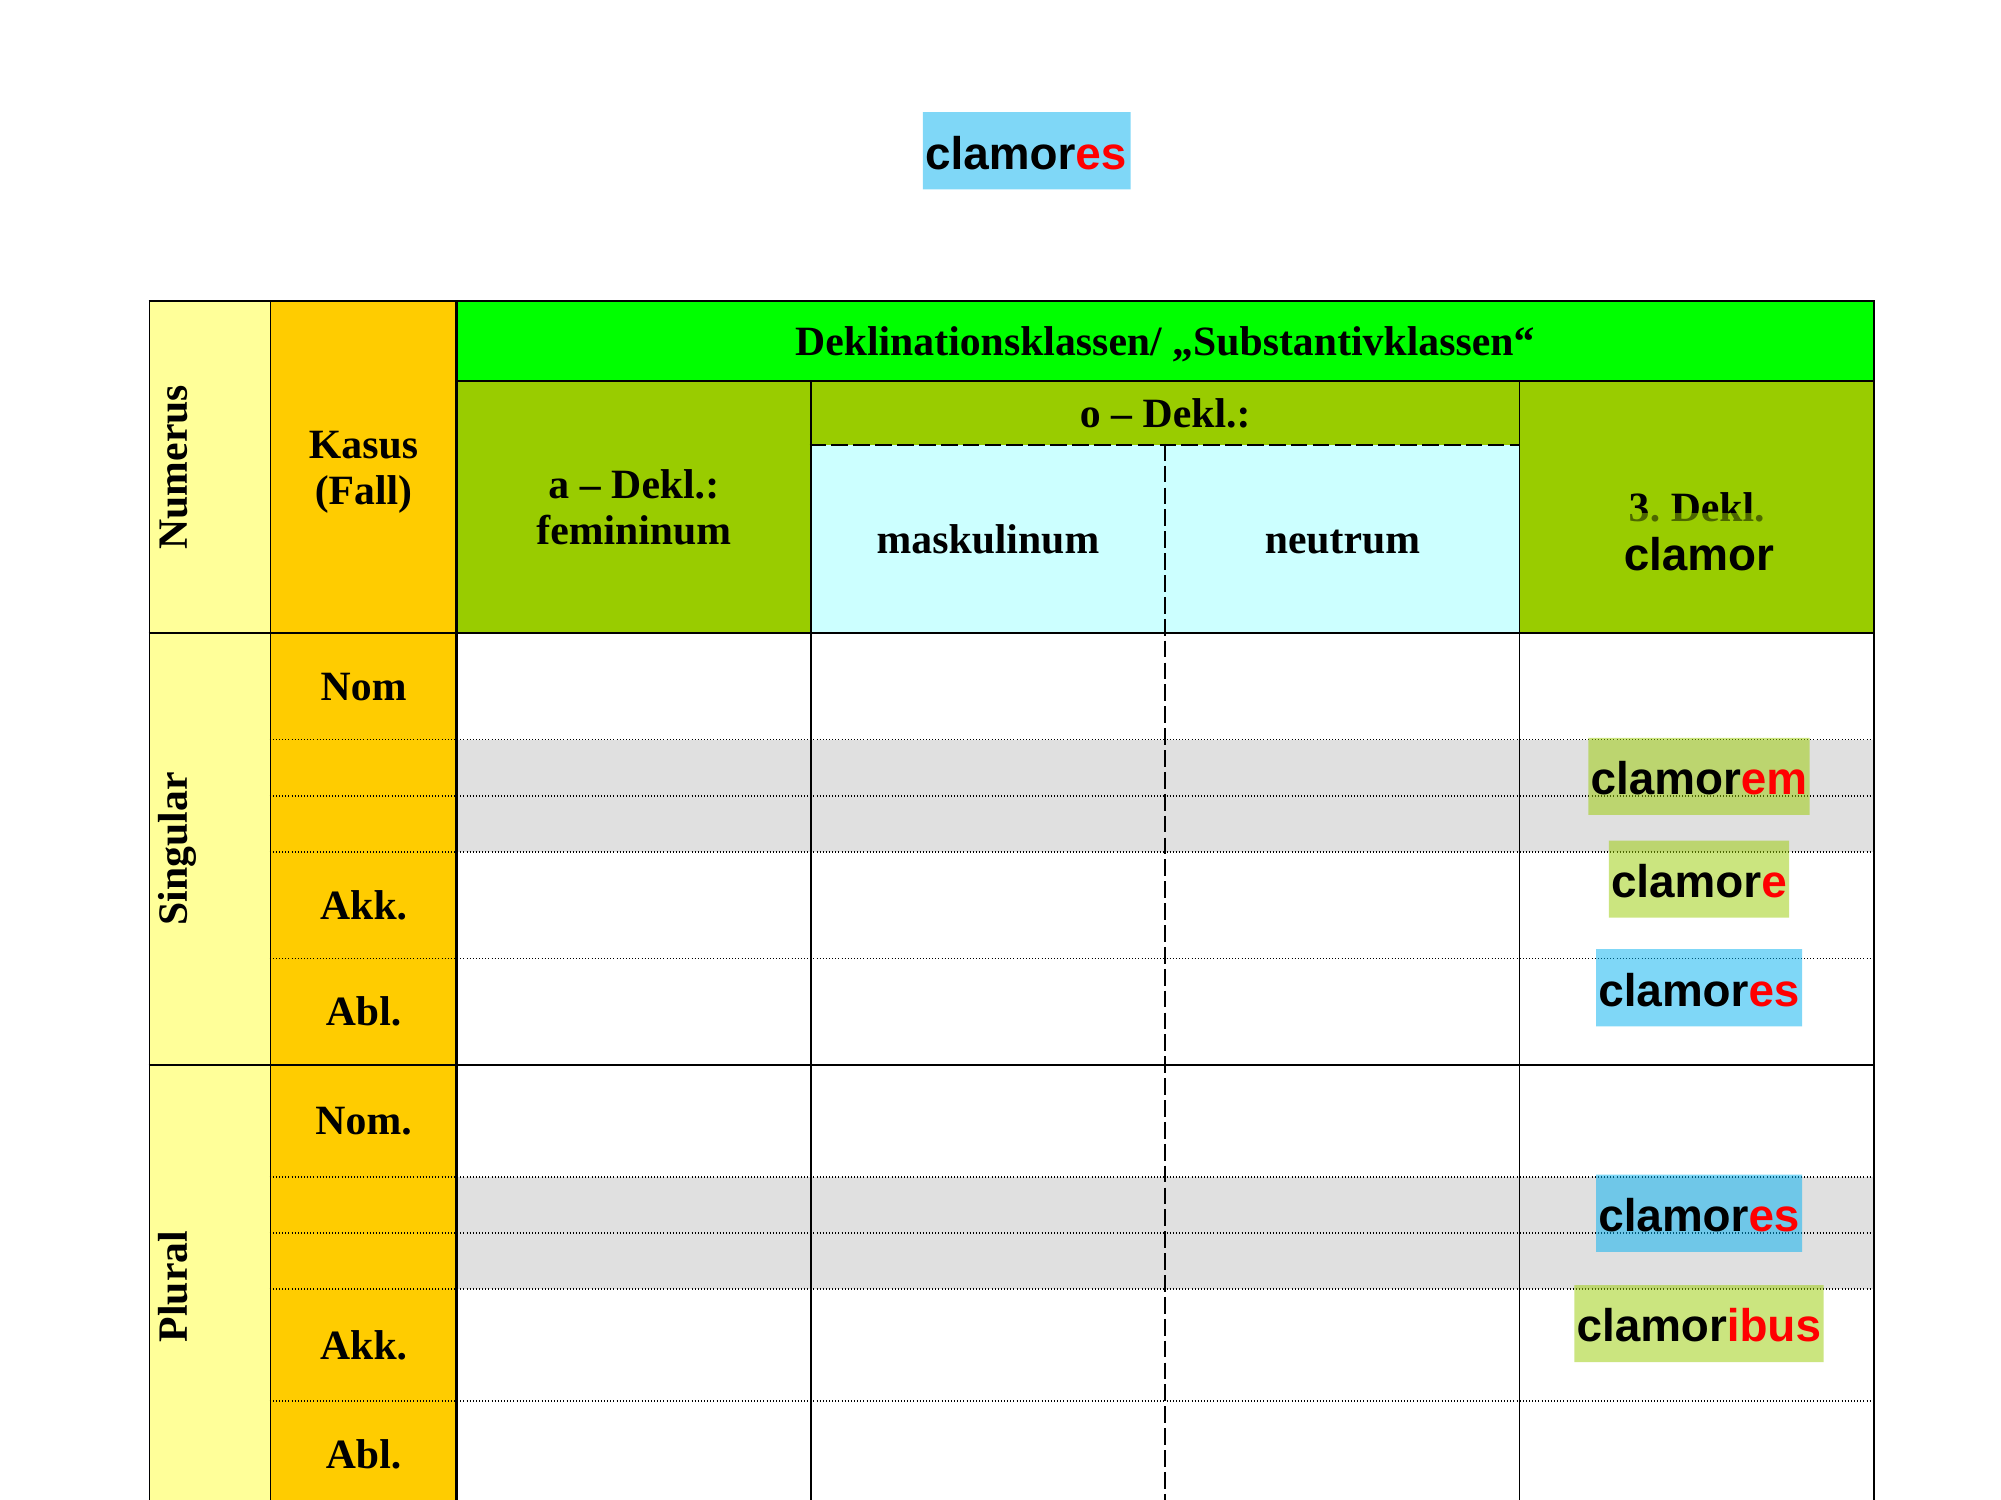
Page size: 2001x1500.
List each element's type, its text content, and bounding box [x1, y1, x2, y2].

table_cell Abl. [271, 1401, 455, 1500]
table_cell Plural [168, 1245, 187, 1261]
table_cell [458, 796, 810, 852]
table_cell [1165, 634, 1519, 740]
table_cell [458, 1233, 810, 1289]
text_box clamores [922, 112, 1131, 190]
table_cell neutrum [1165, 445, 1519, 632]
table_cell [458, 852, 810, 958]
table_cell [271, 1177, 455, 1233]
text_box clamor [1621, 513, 1777, 591]
table_cell [812, 1289, 1165, 1401]
table_cell [458, 1177, 810, 1233]
table_cell a – Dekl.: femininum [458, 382, 810, 632]
table_cell [458, 740, 810, 796]
table_cell [458, 1066, 810, 1177]
table_cell [1520, 852, 1873, 958]
table_cell Plural [160, 1318, 186, 1340]
table_cell [271, 1233, 455, 1289]
table_cell [812, 1177, 1165, 1233]
table_cell [1520, 740, 1588, 796]
table_header Kasus (Fall) [271, 302, 455, 632]
table_cell o – Dekl.: [812, 382, 1519, 445]
table_cell [1165, 1233, 1519, 1289]
text_box clamorem [1588, 737, 1810, 815]
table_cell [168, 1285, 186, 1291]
table_cell [458, 958, 810, 1064]
table_cell Akk. [271, 852, 455, 958]
table_cell [812, 852, 1165, 958]
text_box clamores [1596, 949, 1803, 1027]
text_box clamoribus [1574, 1285, 1824, 1363]
table_cell [812, 958, 1165, 1064]
table_cell [271, 796, 455, 852]
table_cell Plural [158, 1308, 186, 1314]
table_cell [1520, 1289, 1873, 1401]
table_cell [812, 634, 1165, 740]
table_cell [458, 634, 810, 740]
table_cell Nom [271, 634, 455, 740]
table_cell [1520, 796, 1873, 852]
table_cell [812, 740, 1165, 796]
table_cell [812, 1066, 1165, 1177]
table_cell [1520, 1401, 1873, 1500]
table_cell Akk. [271, 1289, 455, 1401]
table_cell [1520, 1066, 1873, 1177]
table_cell [1165, 958, 1519, 1064]
table_cell [1810, 740, 1873, 796]
table_cell [1165, 740, 1519, 796]
table_cell [1165, 1066, 1519, 1177]
table_cell [1520, 1177, 1596, 1233]
table_cell [458, 1289, 810, 1401]
table_cell [812, 1401, 1165, 1500]
table_cell [812, 796, 1165, 852]
table_cell [1165, 796, 1519, 852]
table_cell [1165, 852, 1519, 958]
table_cell [1520, 634, 1873, 740]
table_cell [1803, 1177, 1873, 1233]
table_cell [271, 740, 455, 796]
table_cell Singular [150, 634, 270, 1064]
table_cell Nom. [271, 1066, 455, 1177]
table_cell maskulinum [812, 445, 1165, 632]
table_header Deklinationsklassen/ „Substantivklassen“ [458, 302, 1873, 380]
table_cell [812, 1233, 1165, 1289]
table_cell [1520, 1233, 1873, 1289]
table_cell [1165, 1177, 1519, 1233]
table_cell [1165, 1289, 1519, 1401]
text_box clamores [1596, 1174, 1803, 1252]
text_box clamore [1608, 840, 1790, 918]
table_cell Abl. [271, 958, 455, 1064]
table_cell Plural [168, 1293, 187, 1303]
table_cell 3. Dekl. [1520, 382, 1873, 632]
table_cell [1520, 958, 1873, 1064]
table_cell [458, 1401, 810, 1500]
table_header Numerus [150, 302, 270, 632]
table_cell [1165, 1401, 1519, 1500]
table_cell Plural [168, 1270, 186, 1279]
table_cell Plural [158, 1234, 186, 1240]
